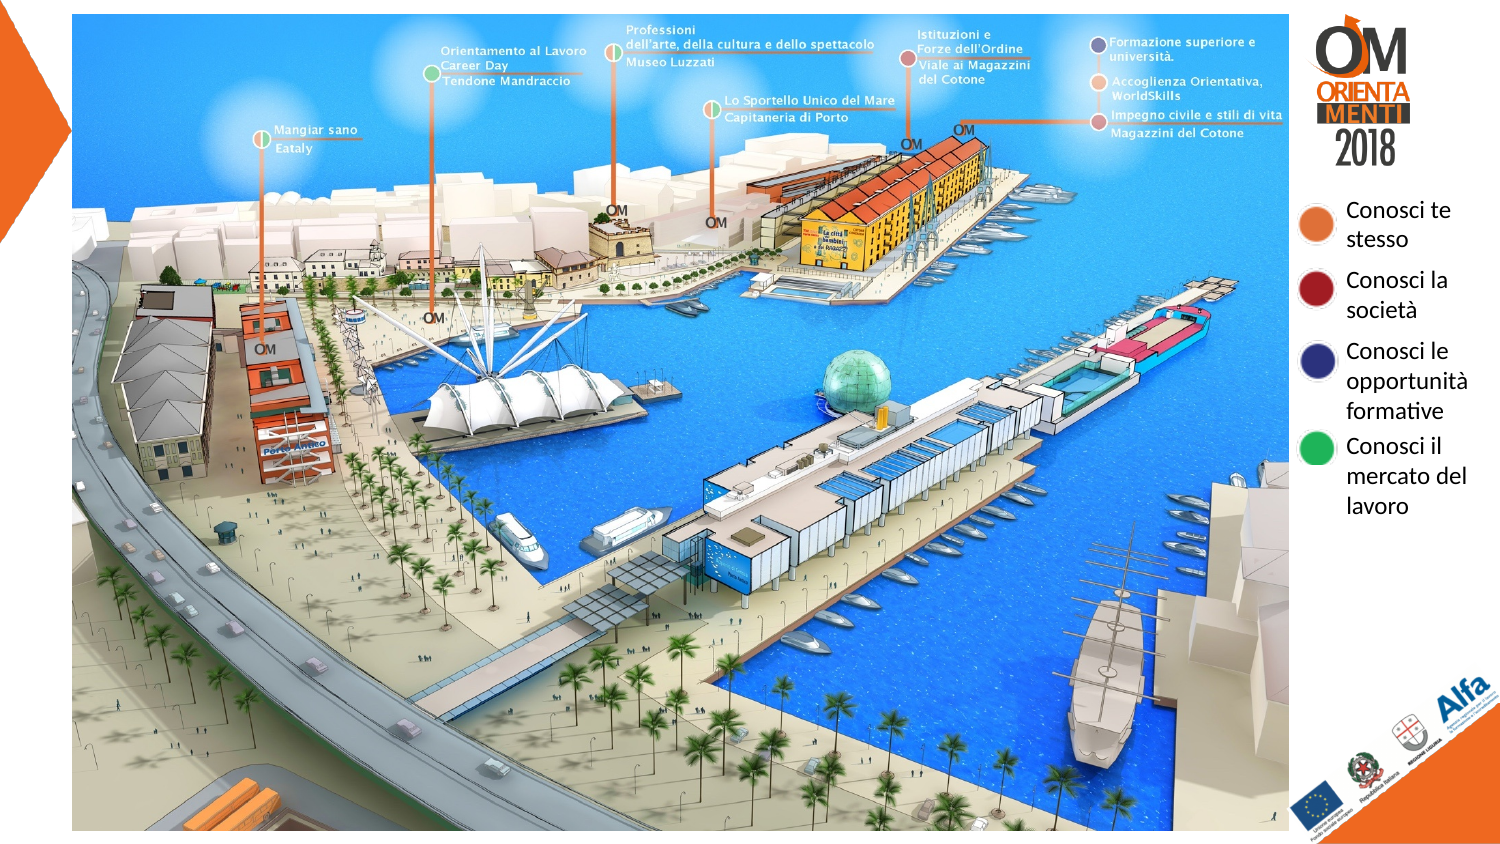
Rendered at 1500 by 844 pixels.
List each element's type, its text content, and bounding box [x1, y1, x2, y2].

text_box Conosci te stesso [1341, 185, 1481, 256]
picture [1303, 14, 1410, 179]
picture [1293, 429, 1341, 465]
picture [0, 0, 1500, 844]
text_box Conosci il mercato del lavoro [1338, 422, 1481, 527]
text_box Conosci le opportunità formative [1338, 327, 1481, 422]
picture [1296, 187, 1338, 326]
text_box Conosci la società [1343, 256, 1481, 327]
